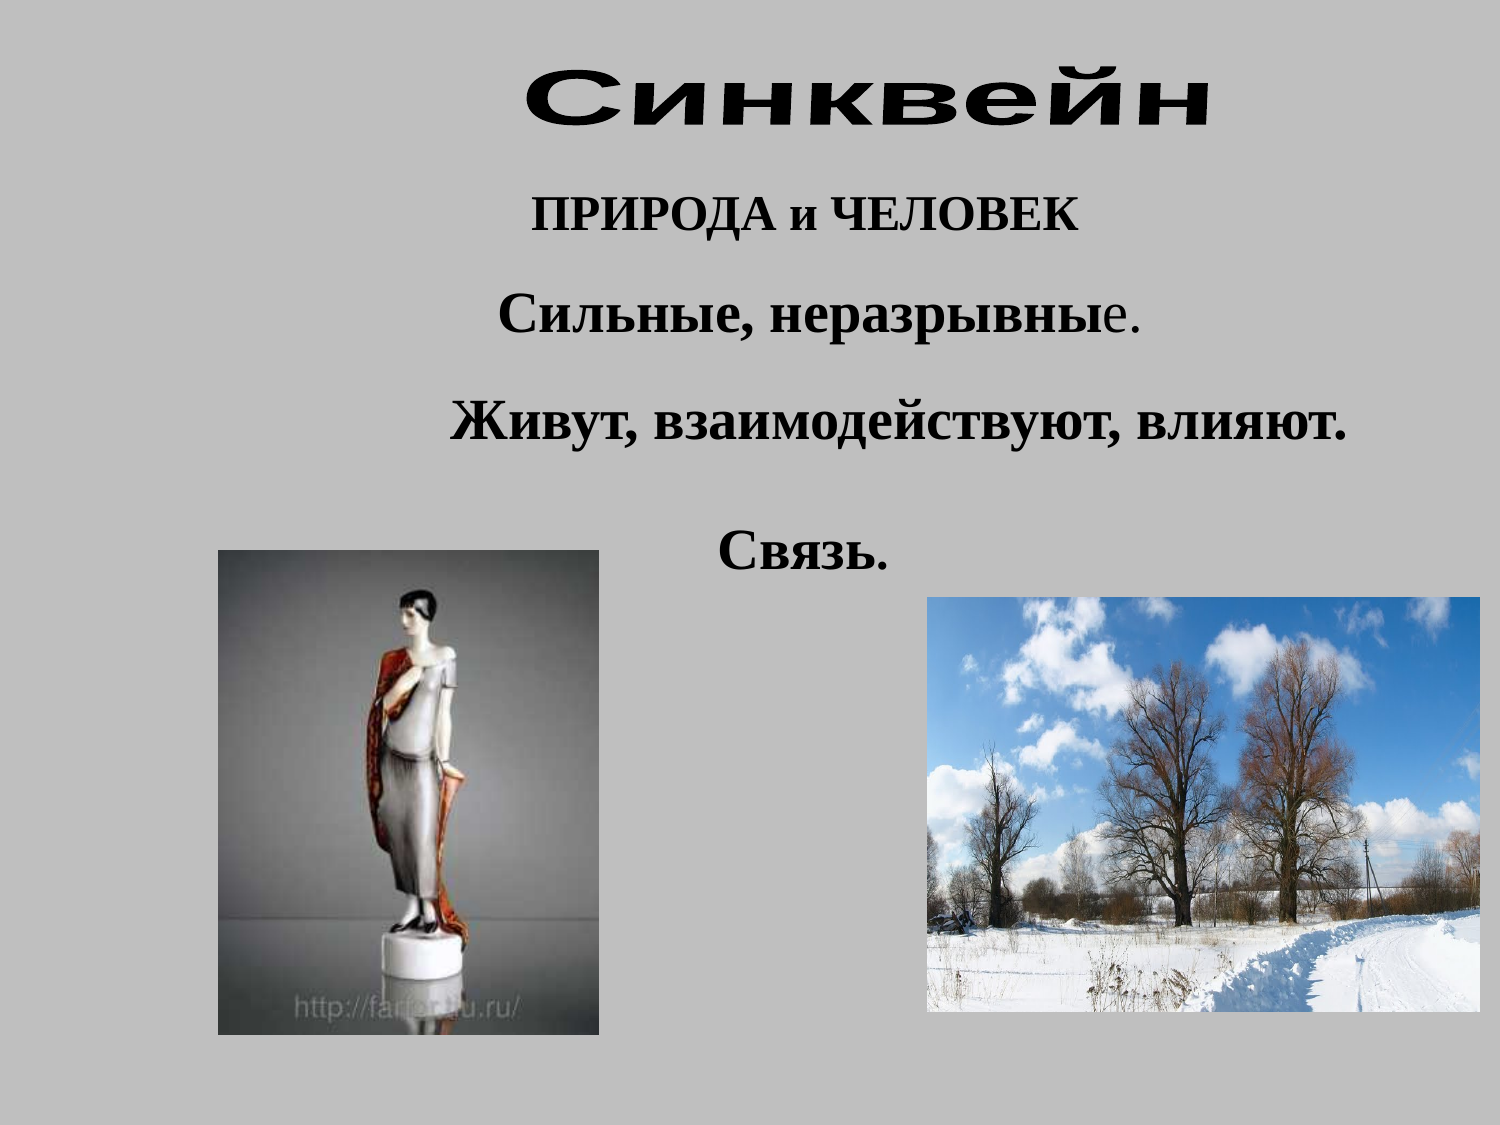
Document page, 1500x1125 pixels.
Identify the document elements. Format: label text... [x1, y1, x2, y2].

text_box Связь. [702, 503, 939, 589]
picture [926, 597, 1481, 1012]
text_box Сильные, неразрывные. [482, 267, 1158, 352]
picture [218, 550, 600, 1036]
text_box ПРИРОДА и ЧЕЛОВЕК [516, 172, 1095, 248]
text_box Живут, взаимодействуют, влияют. [436, 373, 1363, 459]
